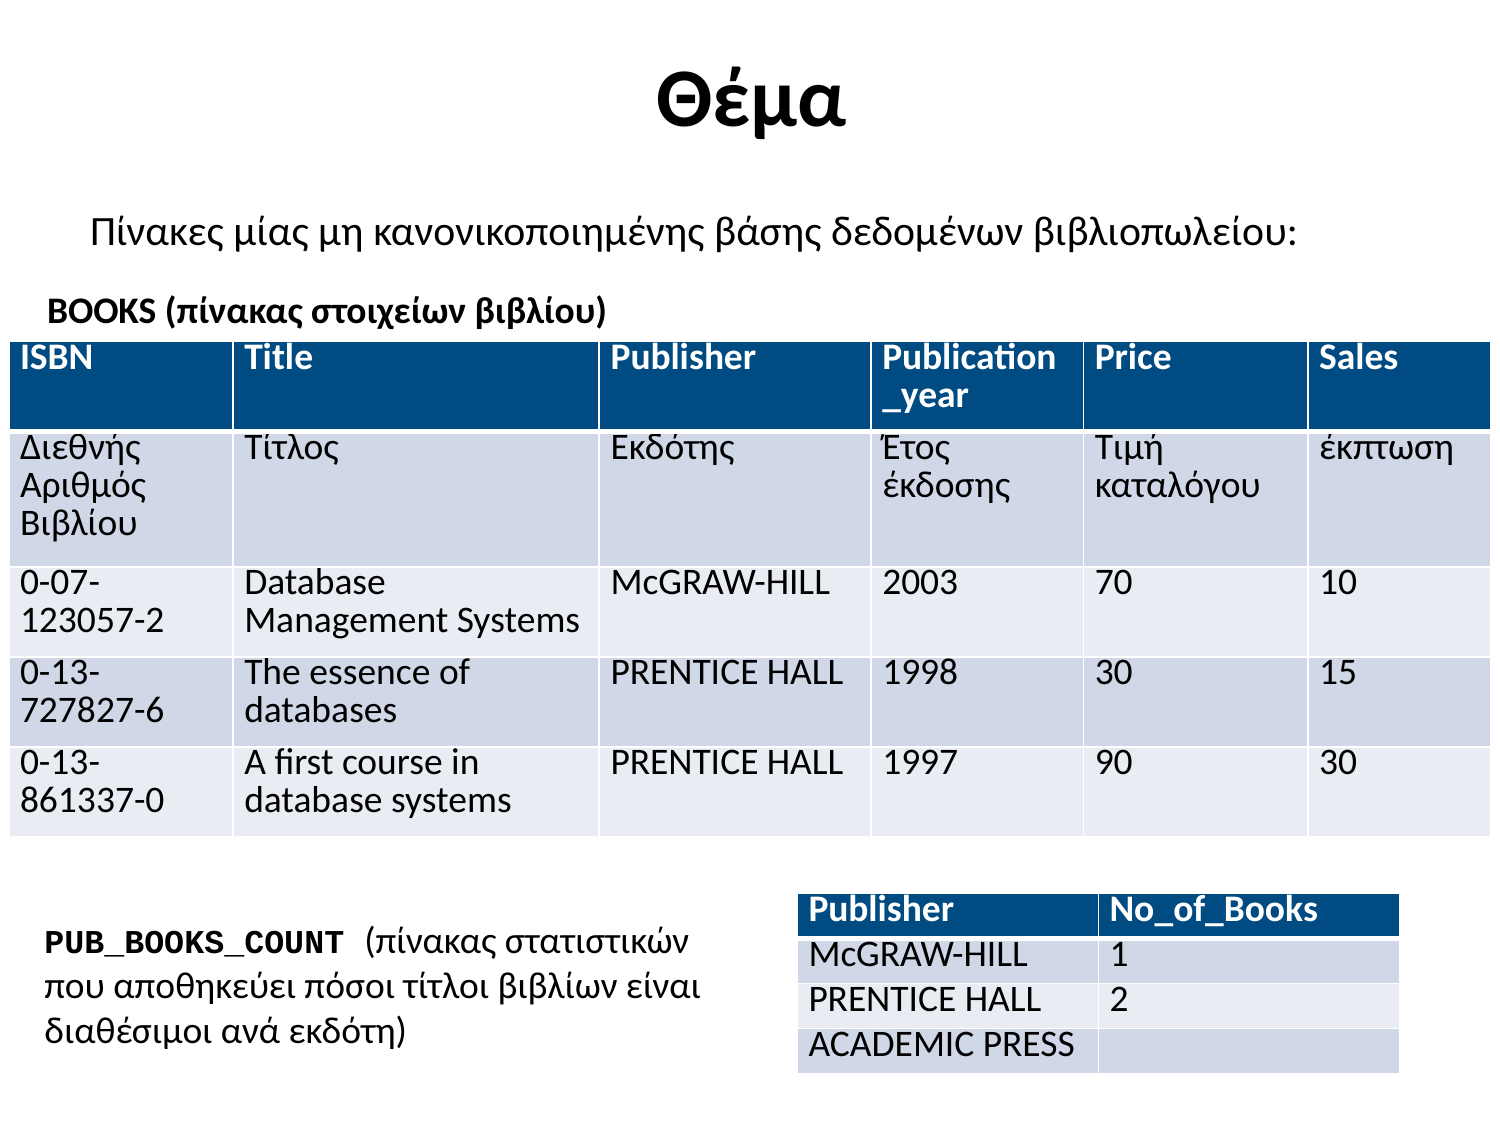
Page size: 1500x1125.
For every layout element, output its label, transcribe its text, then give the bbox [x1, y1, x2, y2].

table_cell 90 [1084, 748, 1307, 836]
table_cell 70 [1084, 568, 1307, 656]
table_header Publication_year [872, 342, 1083, 429]
table_cell PRENTICE HALL [798, 984, 1098, 1028]
table_cell McGRAW-HILL [600, 568, 870, 656]
table_cell 0-13-861337-0 [10, 748, 232, 836]
text_box PUB_BOOKS_COUNT (πίνακας στατιστικών που αποθηκεύει πόσοι τίτλοι βιβλίων είναι διαθέσιμοι ανά εκδότη) [29, 908, 734, 1059]
table_cell 15 [1309, 658, 1490, 746]
table_cell PRENTICE HALL [600, 748, 870, 836]
table_header Publisher [600, 342, 870, 429]
table_header ISBN [10, 342, 232, 429]
table_cell 1 [1099, 941, 1399, 983]
table_header Sales [1309, 342, 1490, 429]
table_cell Τίτλος [234, 434, 598, 566]
table_cell McGRAW-HILL [798, 941, 1098, 983]
table_header Publisher [798, 894, 1098, 936]
table_cell Τιμή καταλόγου [1084, 434, 1307, 566]
table_cell 30 [1084, 658, 1307, 746]
table_cell 30 [1309, 748, 1490, 836]
table_header No_of_Books [1099, 894, 1399, 936]
table_cell 2 [1099, 984, 1399, 1028]
text_box BOOKS (πίνακας στοιχείων βιβλίου) [32, 278, 623, 339]
list Πίνακες μίας μη κανονικοποιημένης βάσης δεδομένων βιβλιοπωλείου: [75, 196, 1425, 268]
table_cell 10 [1309, 568, 1490, 656]
table_cell The essence of databases [234, 658, 598, 746]
title Θέμα [76, 19, 1427, 169]
table_cell έκπτωση [1309, 434, 1490, 566]
table_cell 0-07-123057-2 [10, 568, 232, 656]
table_header Price [1084, 342, 1307, 429]
table_cell 1998 [872, 658, 1083, 746]
table_cell [1099, 1029, 1399, 1073]
table_header Title [234, 342, 598, 429]
table_cell Database Management Systems [234, 568, 598, 656]
table_cell 1997 [872, 748, 1083, 836]
table_cell Διεθνής Αριθμός Βιβλίου [10, 434, 232, 566]
table_cell Έτος έκδοσης [872, 434, 1083, 566]
table_cell A first course in database systems [234, 748, 598, 836]
table_cell ACADEMIC PRESS [798, 1029, 1098, 1073]
table_cell 0-13-727827-6 [10, 658, 232, 746]
table_cell Εκδότης [600, 434, 870, 566]
table_cell 2003 [872, 568, 1083, 656]
table_cell PRENTICE HALL [600, 658, 870, 746]
